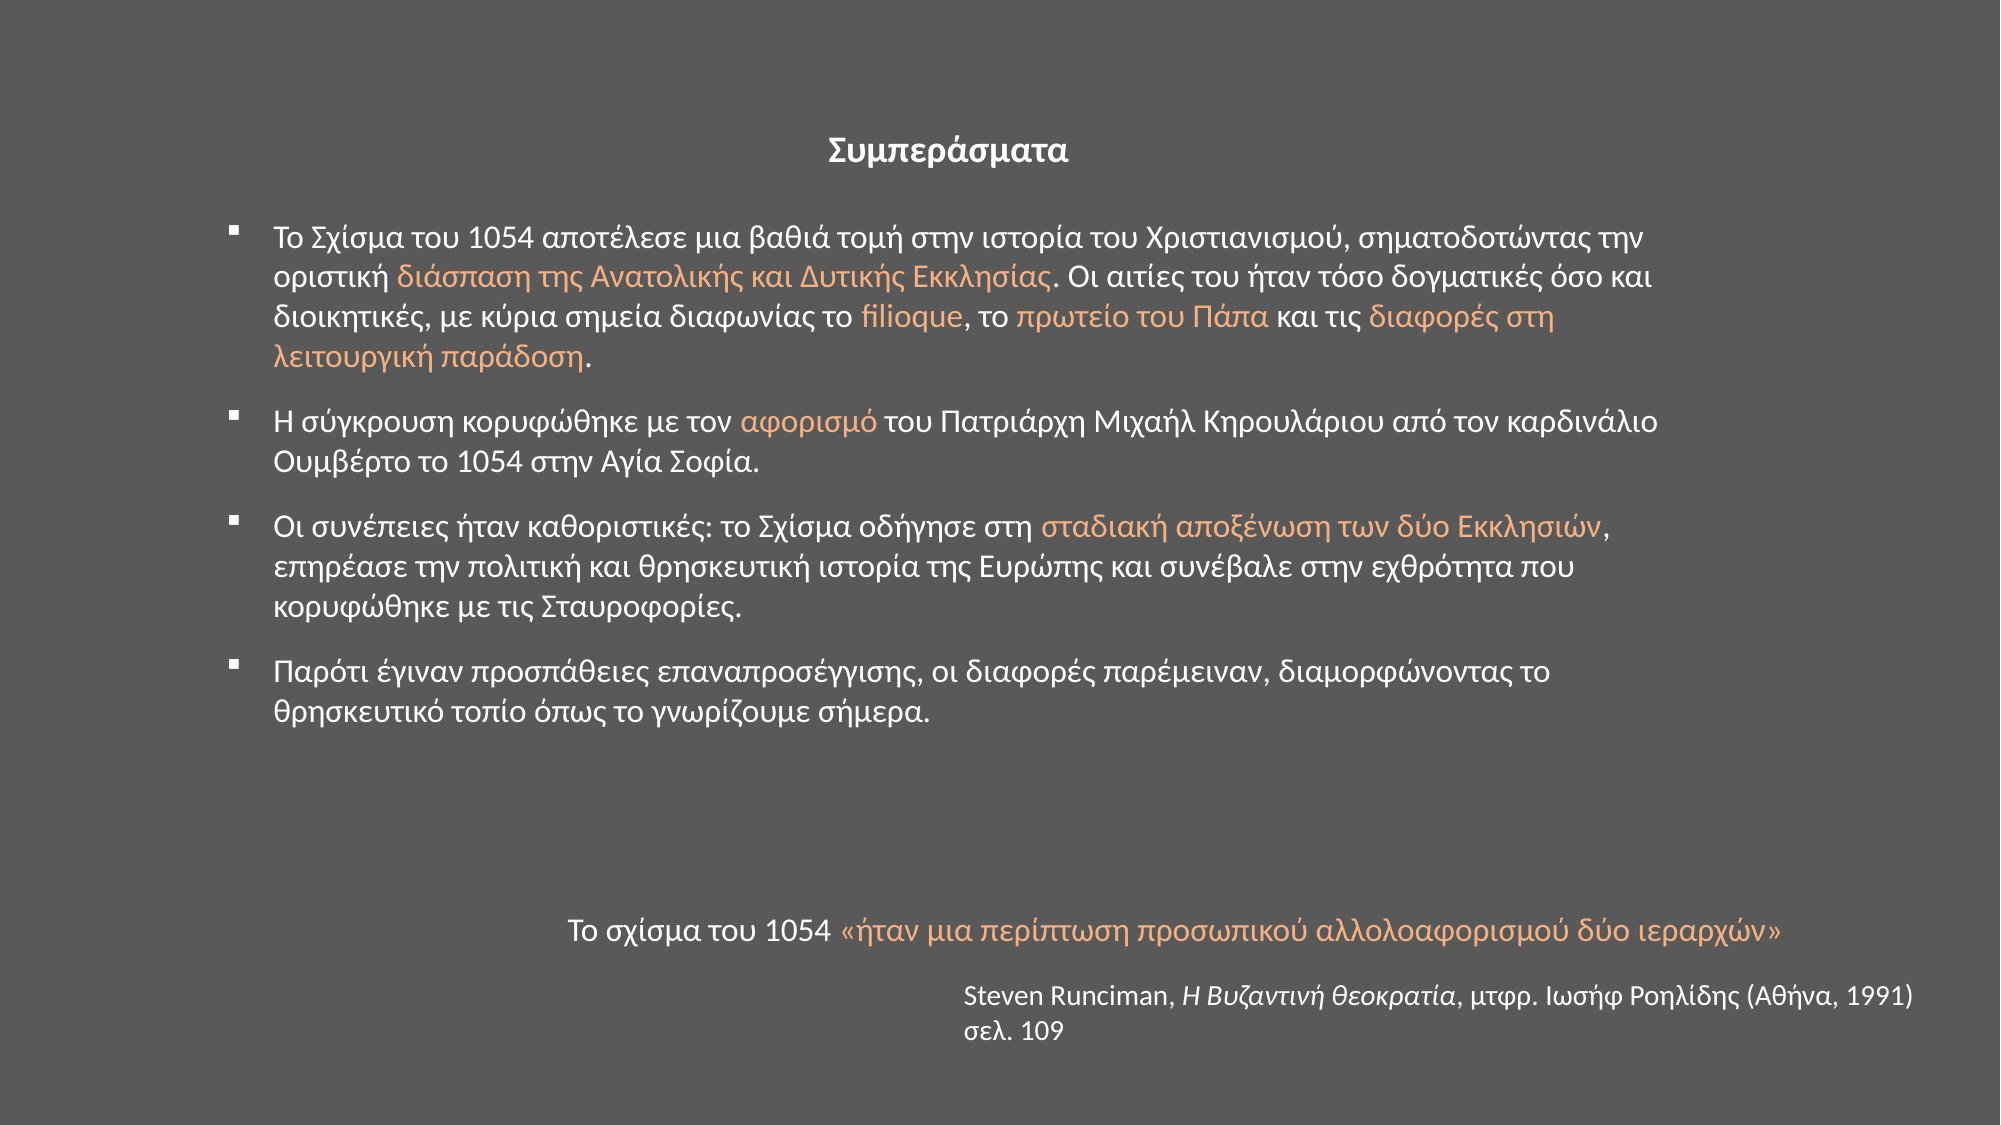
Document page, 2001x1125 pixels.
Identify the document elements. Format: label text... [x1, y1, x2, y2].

text_box Steven Runciman, Η Βυζαντινή θεοκρατία, μτφρ. Ιωσήφ Ροηλίδης (Αθήνα, 1991) σελ. 109 [948, 968, 1982, 1054]
text_box Το σχίσμα του 1054 «ήταν μια περίπτωση προσωπικού αλλολοαφορισμού δύο ιεραρχών» [552, 856, 1983, 1001]
text_box Συμπεράσματα Το Σχίσμα του 1054 αποτέλεσε μια βαθιά τομή στην ιστορία του Χριστιανισμού, σηματοδοτώντας την οριστική διάσπαση της Ανατολικής και Δυτικής Εκκλησίας. Οι αιτίες του ήταν τόσο δογματικές όσο και διοικητικές, με κύρια σημεία διαφωνίας το filioque, το πρωτείο του Πάπα και τις διαφορές στη λειτουργική παράδοση. Η σύγκρουση κορυφώθηκε με τον αφορισμό του Πατριάρχη Μιχαήλ Κηρουλάριου από τον καρδινάλιο Ουμβέρτο το 1054 στην Αγία Σοφία. Οι συνέπειες ήταν καθοριστικές: το Σχίσμα οδήγησε στη σταδιακή αποξένωση των δύο Εκκλησιών, επηρέασε την πολιτική και θρησκευτική ιστορία της Ευρώπης και συνέβαλε στην εχθρότητα που κορυφώθηκε με τις Σταυροφορίες. Παρότι έγιναν προσπάθειες επαναπροσέγγισης, οι διαφορές παρέμειναν, διαμορφώνοντας το θρησκευτικό τοπίο όπως το γνωρίζουμε σήμερα. [211, 117, 1687, 737]
